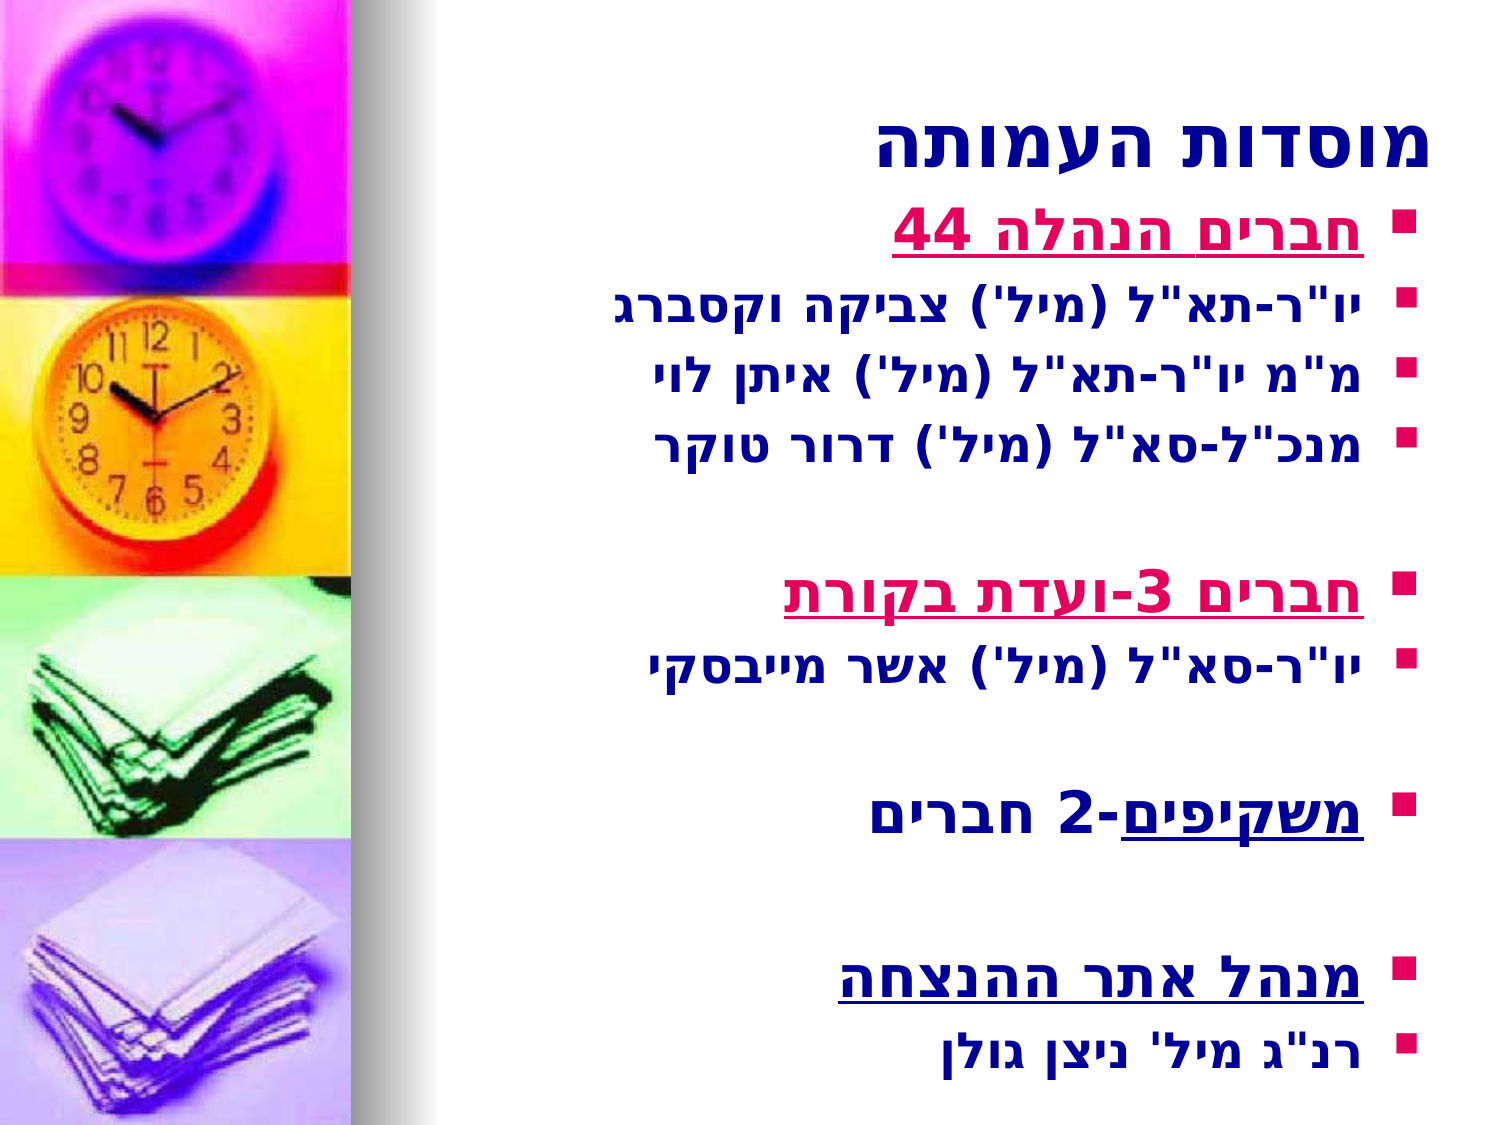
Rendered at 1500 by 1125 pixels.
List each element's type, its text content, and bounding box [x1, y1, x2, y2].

list הנהלה 44 חברים יו"ר-תא"ל (מיל') צביקה וקסברג מ"מ יו"ר-תא"ל (מיל') איתן לוי מנכ"ל-סא"ל (מיל') דרור טוקר ועדת בקורת-3 חברים יו"ר-סא"ל (מיל') אשר מייבסקי משקיפים-2 חברים מנהל אתר ההנצחה רנ"ג מיל' ניצן גולן [399, 184, 1436, 1106]
title מוסדות העמותה [399, 37, 1450, 238]
picture [0, 0, 351, 1125]
